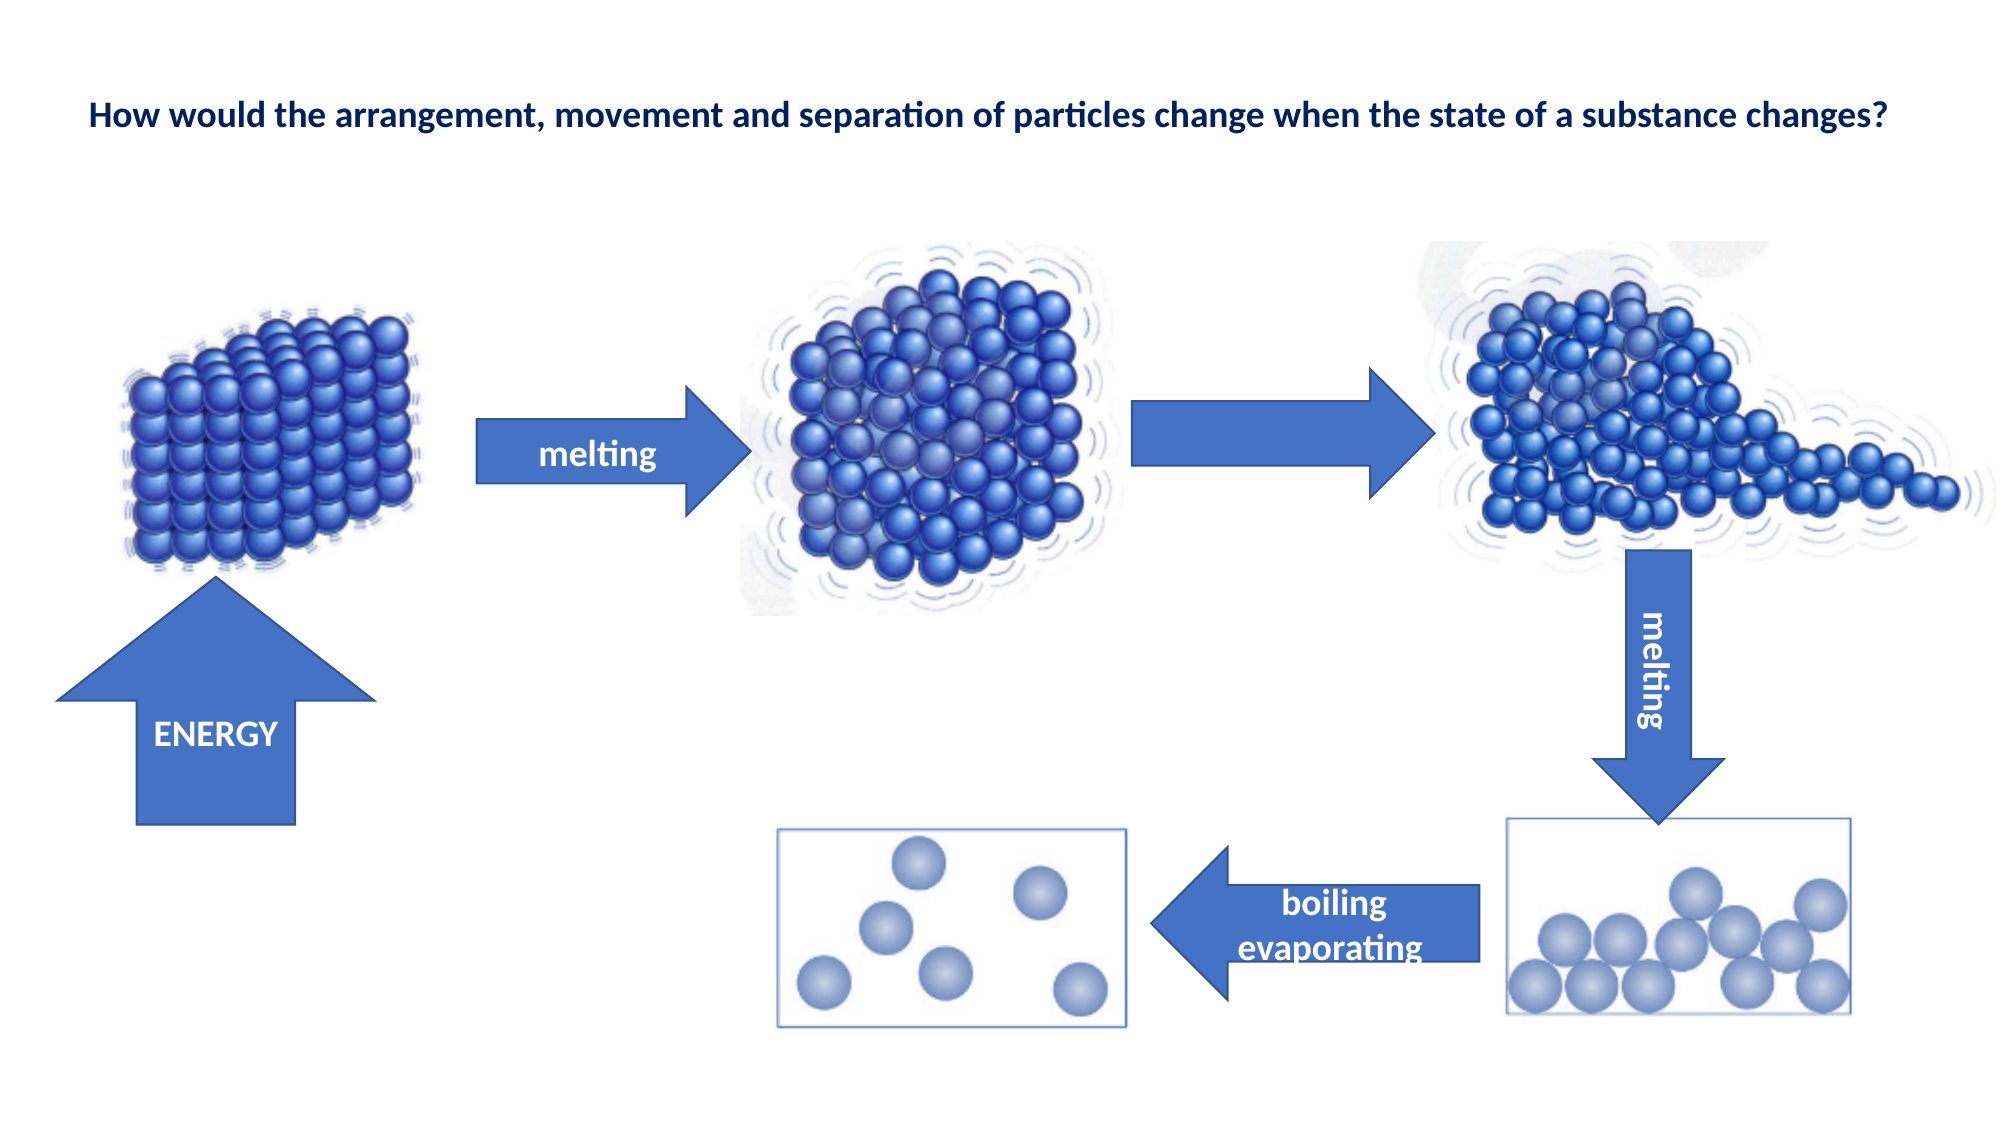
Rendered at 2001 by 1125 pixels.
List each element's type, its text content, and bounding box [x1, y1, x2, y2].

picture [1489, 797, 1873, 1043]
text_box ENERGY [54, 598, 378, 826]
text_box How would the arrangement, movement and separation of particles change when the state of a substance changes? [73, 82, 1972, 143]
picture [739, 241, 1128, 616]
text_box melting [1590, 577, 1727, 797]
text_box [1130, 366, 1380, 501]
text_box melting [475, 384, 739, 518]
picture [1380, 241, 2000, 577]
picture [55, 259, 467, 598]
text_box boiling evaporating [1149, 844, 1481, 1003]
picture [773, 794, 1141, 1042]
